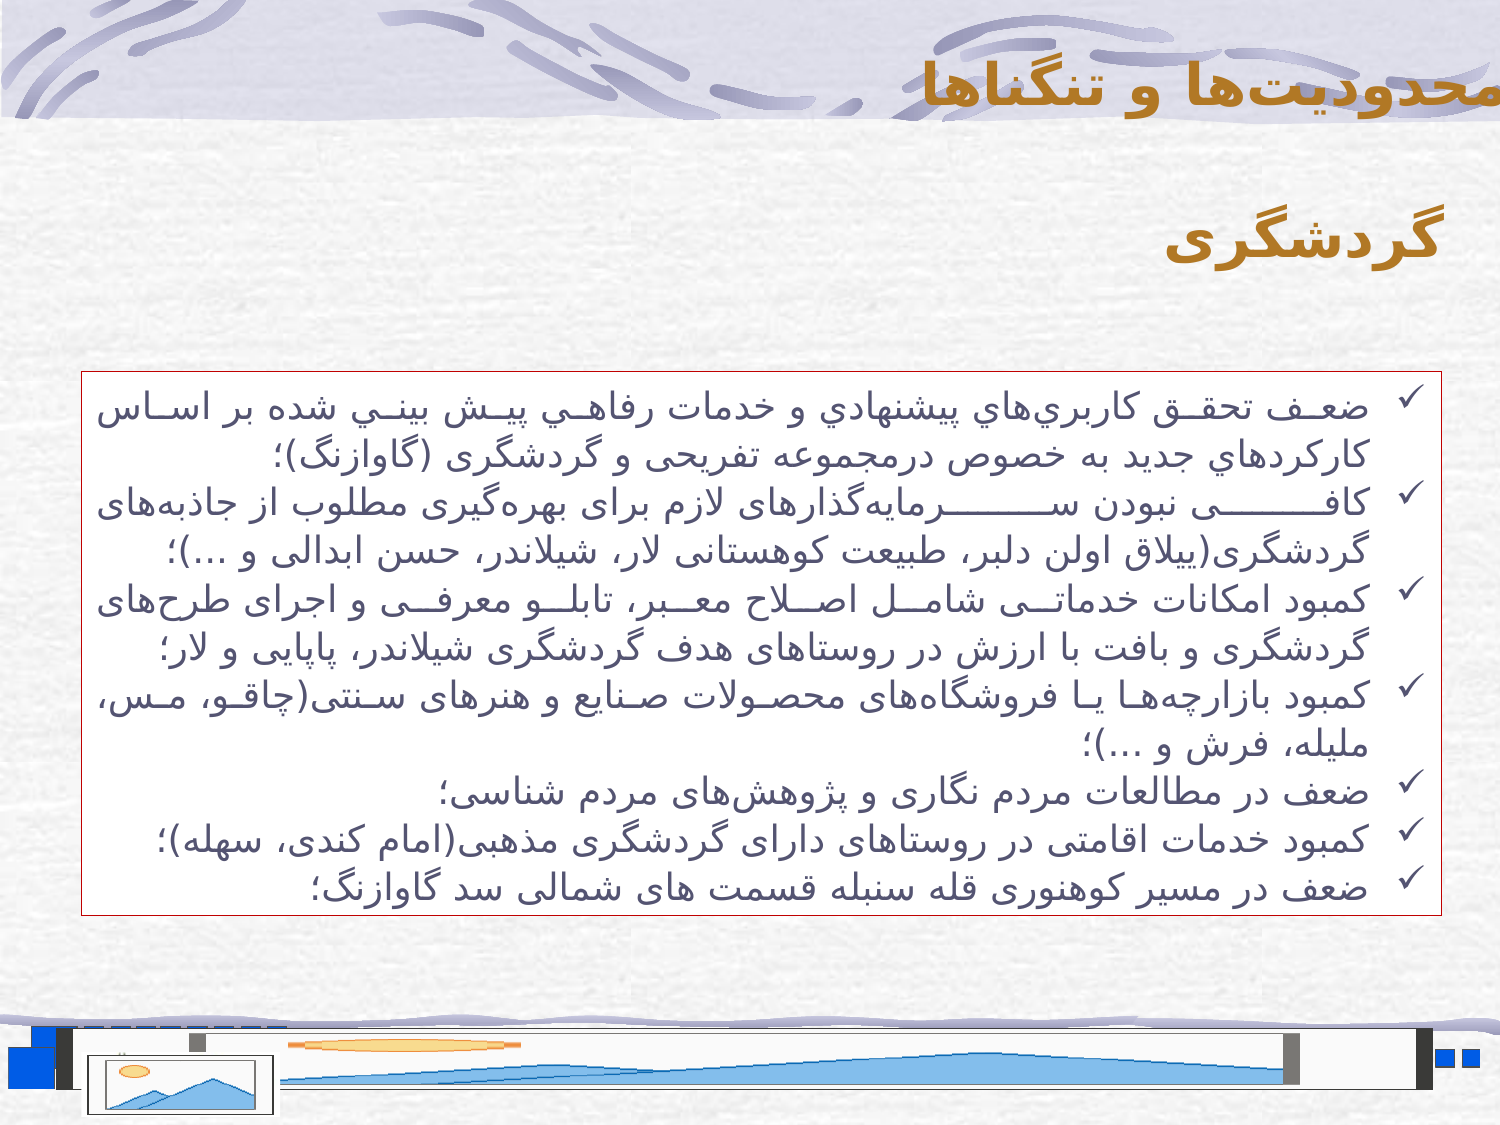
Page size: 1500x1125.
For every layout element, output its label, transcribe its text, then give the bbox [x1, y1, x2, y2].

text_box محدودیت‌ها و تنگناها [905, 39, 1500, 125]
text_box گردشگری [1149, 191, 1460, 277]
text_box ضعف تحقق كاربري‌هاي پيشنهادي و خدمات رفاهي پيش بيني شده بر اساس كاركردهاي جديد به خصوص درمجموعه تفریحی و گردشگری (گاوازنگ)؛ کافی نبودن سرمایه‌گذار‌‌های لازم برای بهره‌گیری مطلوب از جاذبه‌های گردشگری(ییلاق اولن دلبر، طبیعت کوهستانی لار، شیلاندر، حسن ابدالی و ...)؛ کمبود امکانات خدماتی شامل اصلاح معبر، تابلو معرفی و اجرای طرح‌های گردشگری و بافت با ارزش در روستاهای هدف گردشگری شیلاندر، پاپایی و لار؛ کمبود بازارچه‌ها یا فروشگاه‌های محصولات صنایع و هنرهای سنتی(چاقو، مس، ملیله، فرش و ...)؛ ضعف در مطالعات مردم نگاری و پژوهش‌های مردم شناسی؛ کمبود خدمات اقامتی در روستاهای دارای گردشگری مذهبی(امام کندی، سهله)؛ ضعف در مسیر کوهنوری قله سنبله قسمت های شمالی سد گاوازنگ؛ [81, 371, 1442, 916]
picture [0, 0, 1500, 1024]
picture [0, 1023, 1500, 1125]
